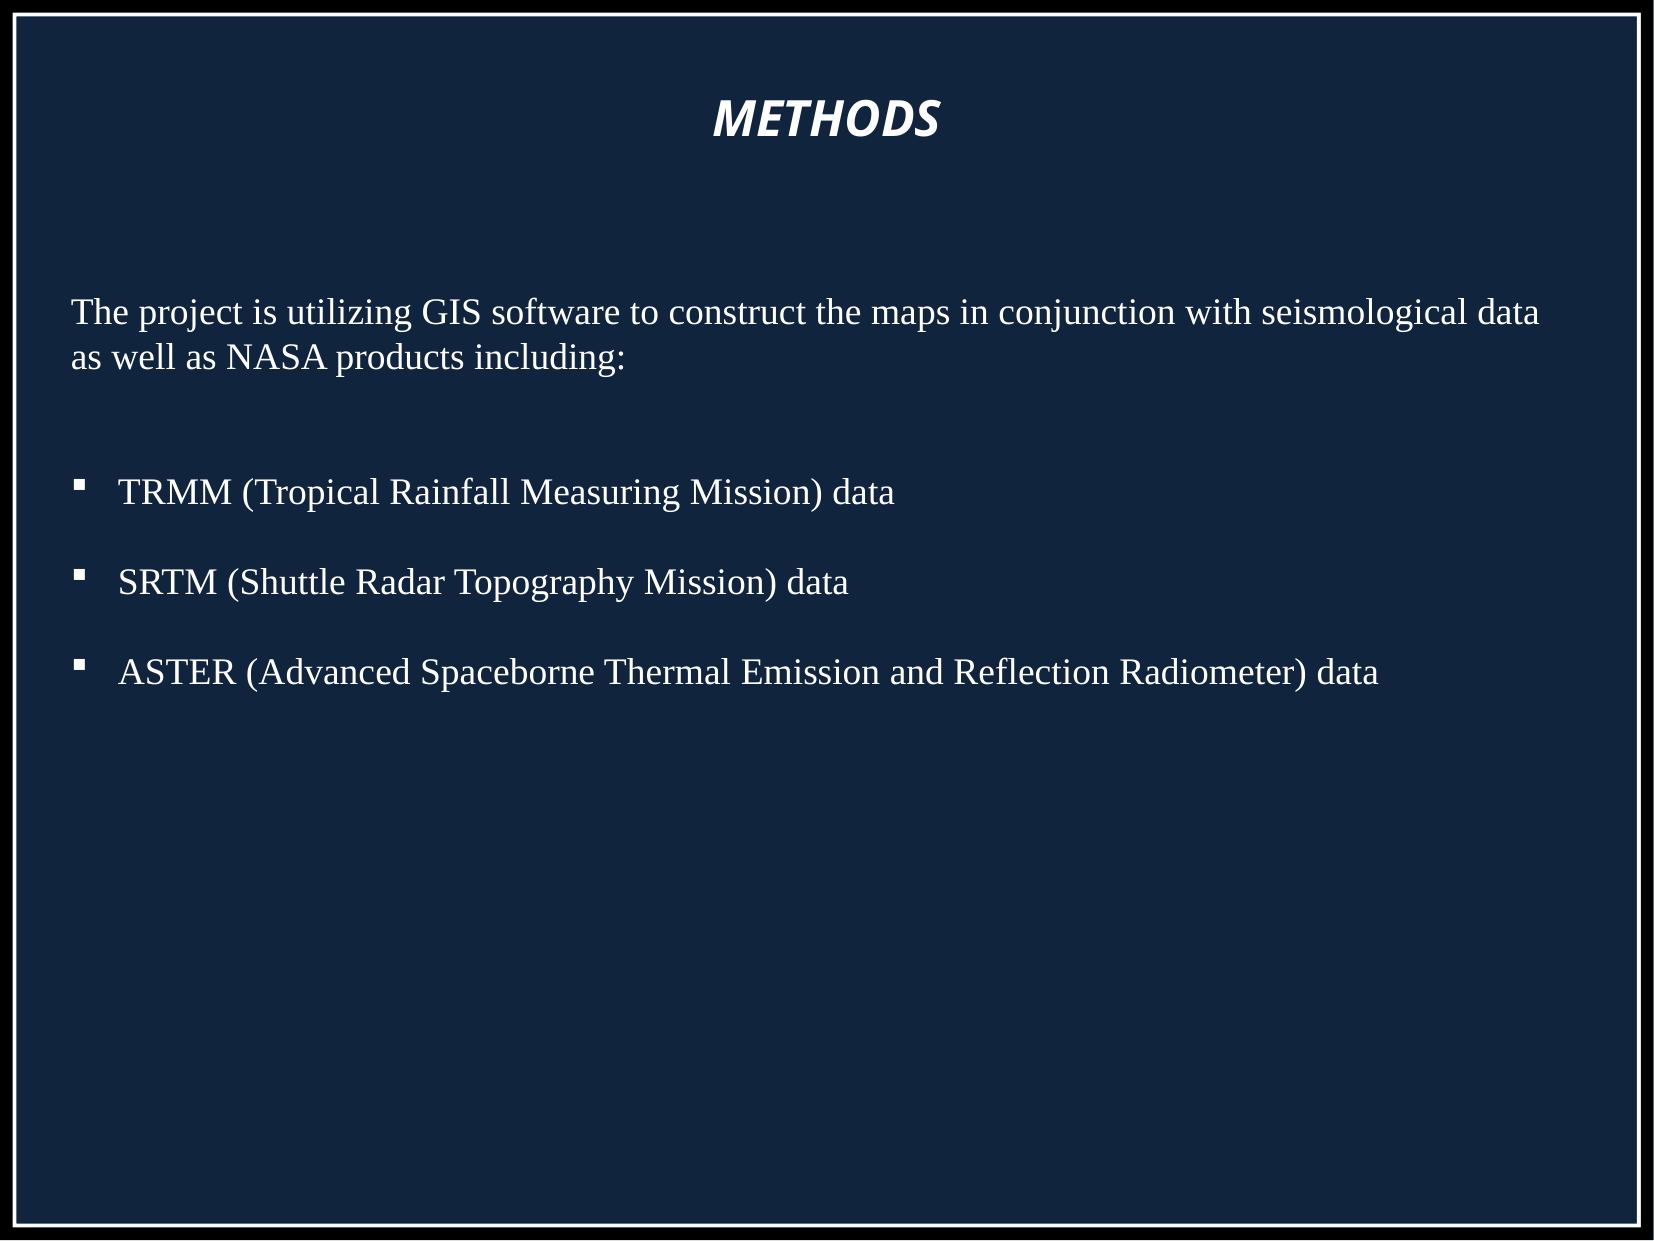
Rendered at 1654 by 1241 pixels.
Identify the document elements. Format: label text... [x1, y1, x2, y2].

text_box [13, 13, 1640, 1227]
text_box The project is utilizing GIS software to construct the maps in conjunction with seismological data as well as NASA products including: TRMM (Tropical Rainfall Measuring Mission) data SRTM (Shuttle Radar Topography Mission) data ASTER (Advanced Spaceborne Thermal Emission and Reflection Radiometer) data [56, 280, 1598, 700]
text_box [0, 0, 1654, 1241]
text_box METHODS [257, 20, 1396, 213]
